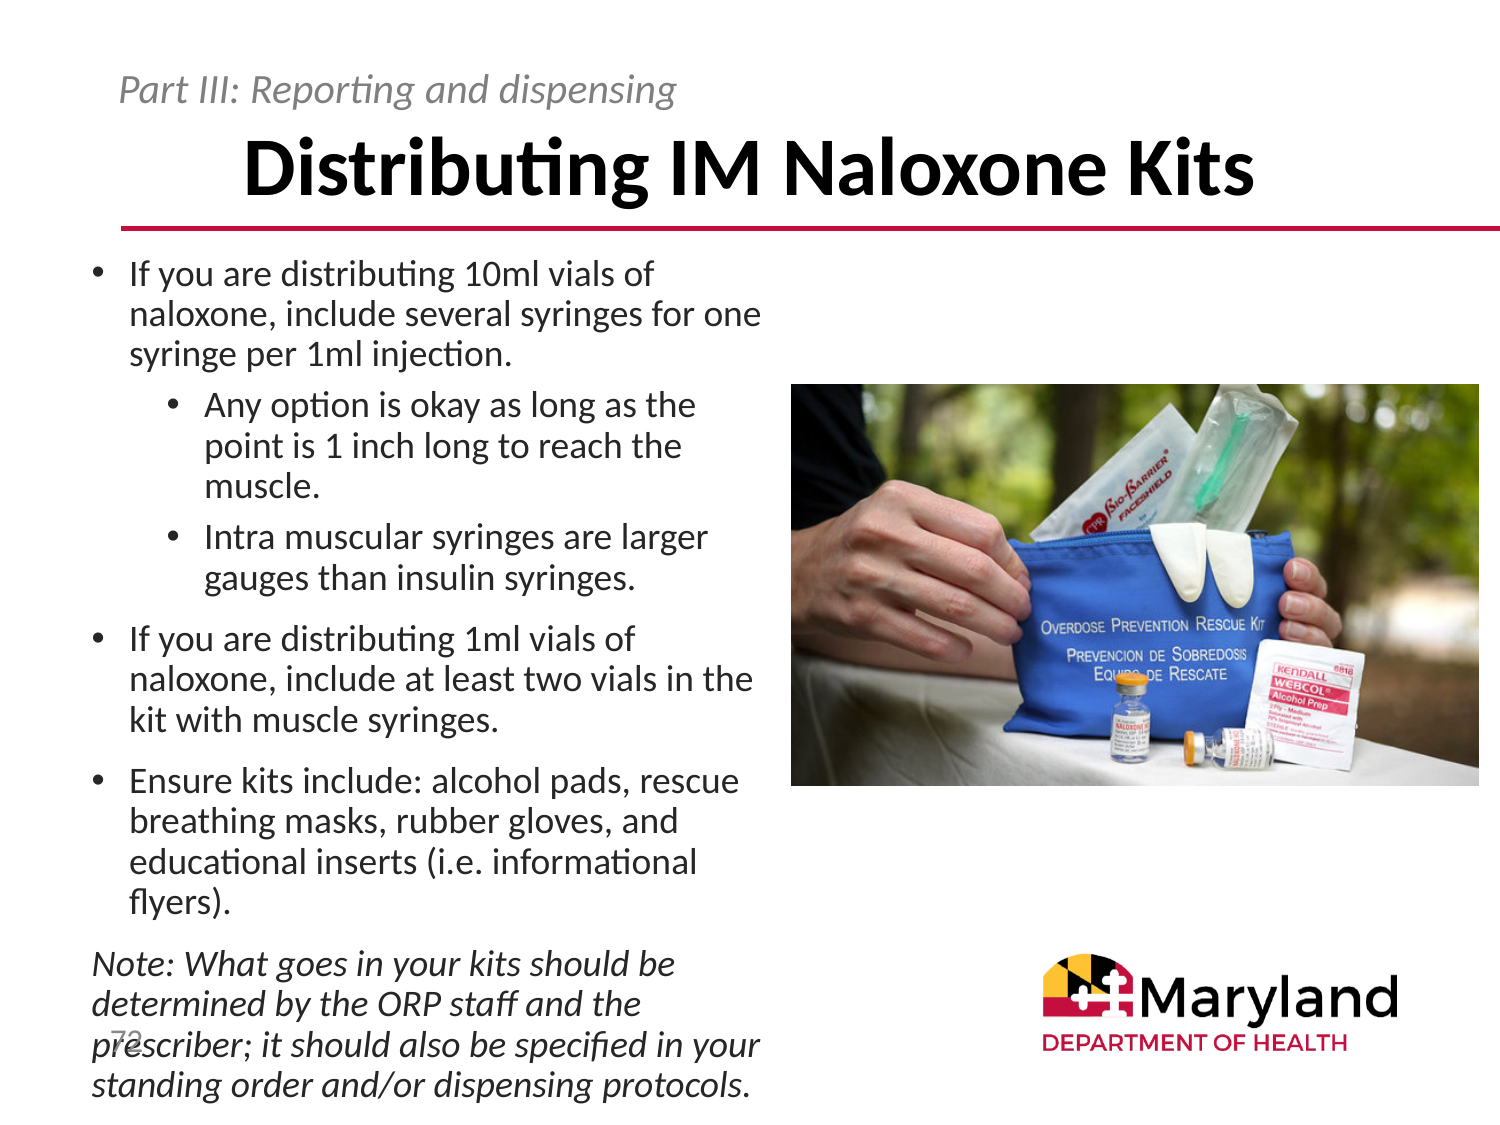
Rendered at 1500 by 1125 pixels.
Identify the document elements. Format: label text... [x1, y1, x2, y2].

title Distributing IM Naloxone Kits [103, 134, 1397, 278]
picture [1034, 945, 1397, 1051]
picture [791, 384, 1479, 786]
slide_number 72 [94, 1009, 177, 1070]
list Part III: Reporting and dispensing [103, 59, 1397, 134]
list If you are distributing 10ml vials of naloxone, include several syringes for one syringe per 1ml injection. Any option is okay as long as the point is 1 inch long to reach the muscle. Intra muscular syringes are larger gauges than insulin syringes. If you are distributing 1ml vials of naloxone, include at least two vials in the kit with muscle syringes. Ensure kits include: alcohol pads, rescue breathing masks, rubber gloves, and educational inserts (i.e. informational flyers). Note: What goes in your kits should be determined by the ORP staff and the prescriber; it should also be specified in your standing order and/or dispensing protocols. [76, 246, 792, 1070]
